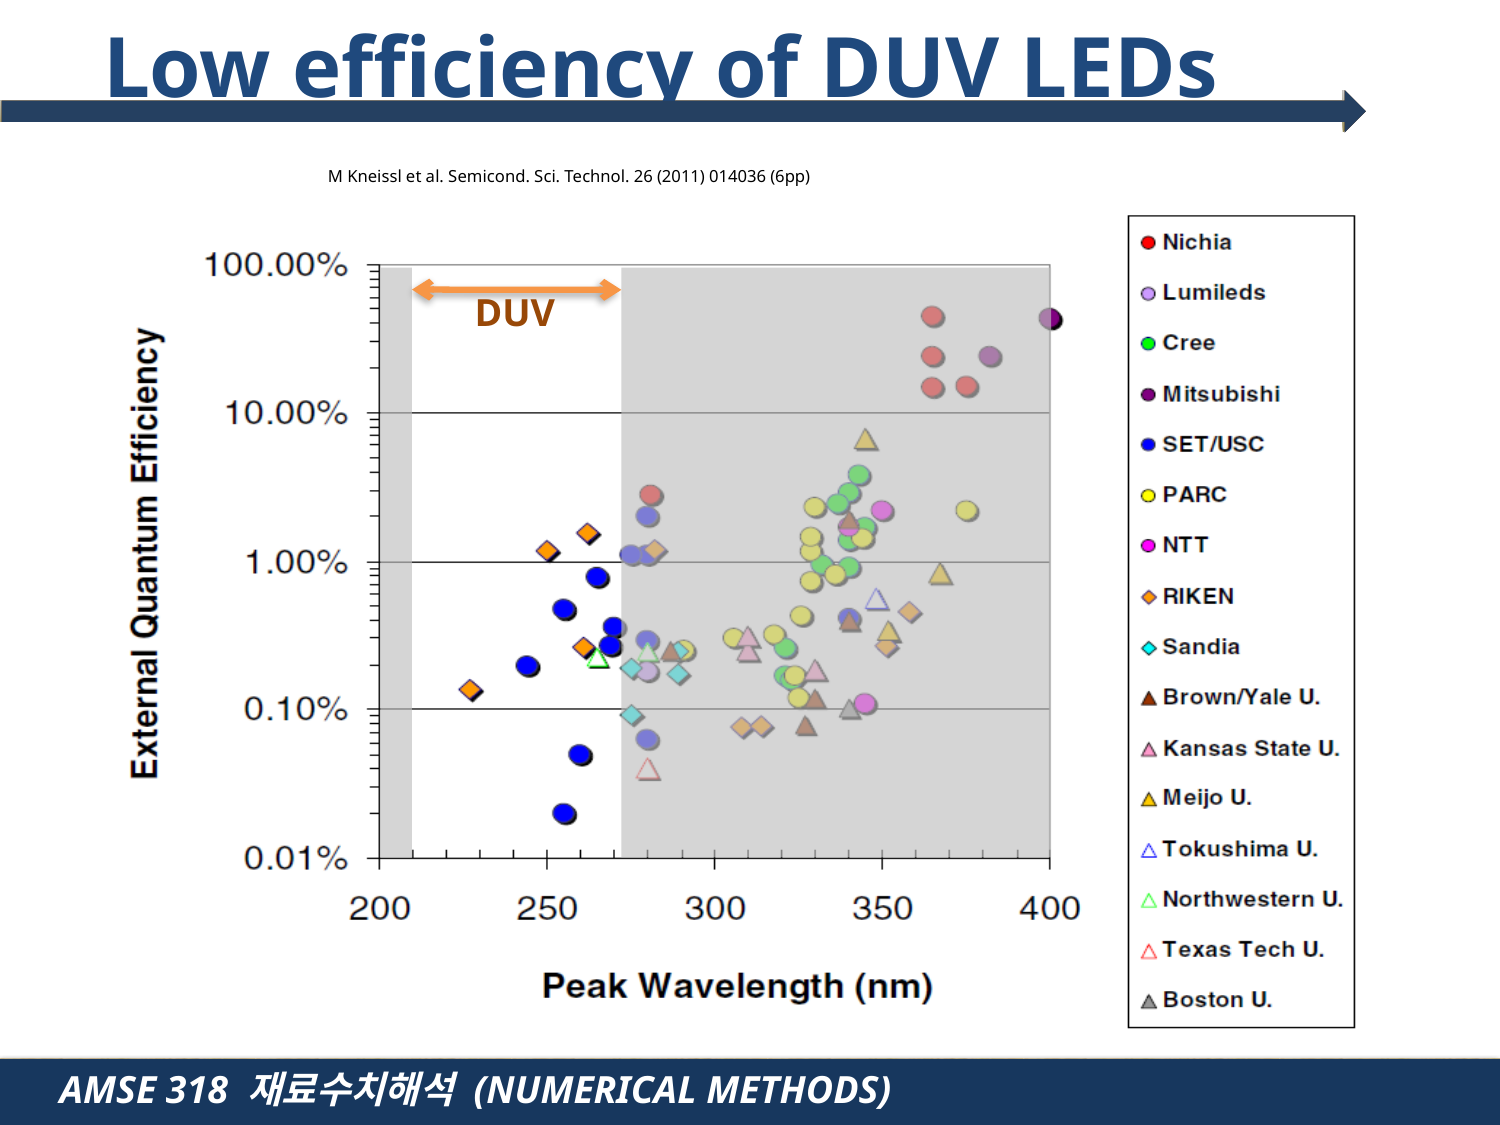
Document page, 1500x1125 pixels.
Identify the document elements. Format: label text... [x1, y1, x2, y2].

text_box AMSE 318 재료수치해석 (Numerical methods) [44, 1058, 907, 1119]
text_box Low efficiency of DUV LEDs [88, 7, 1317, 83]
text_box [0, 1058, 1500, 1125]
text_box [0, 88, 1369, 135]
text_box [64, 158, 1438, 1035]
